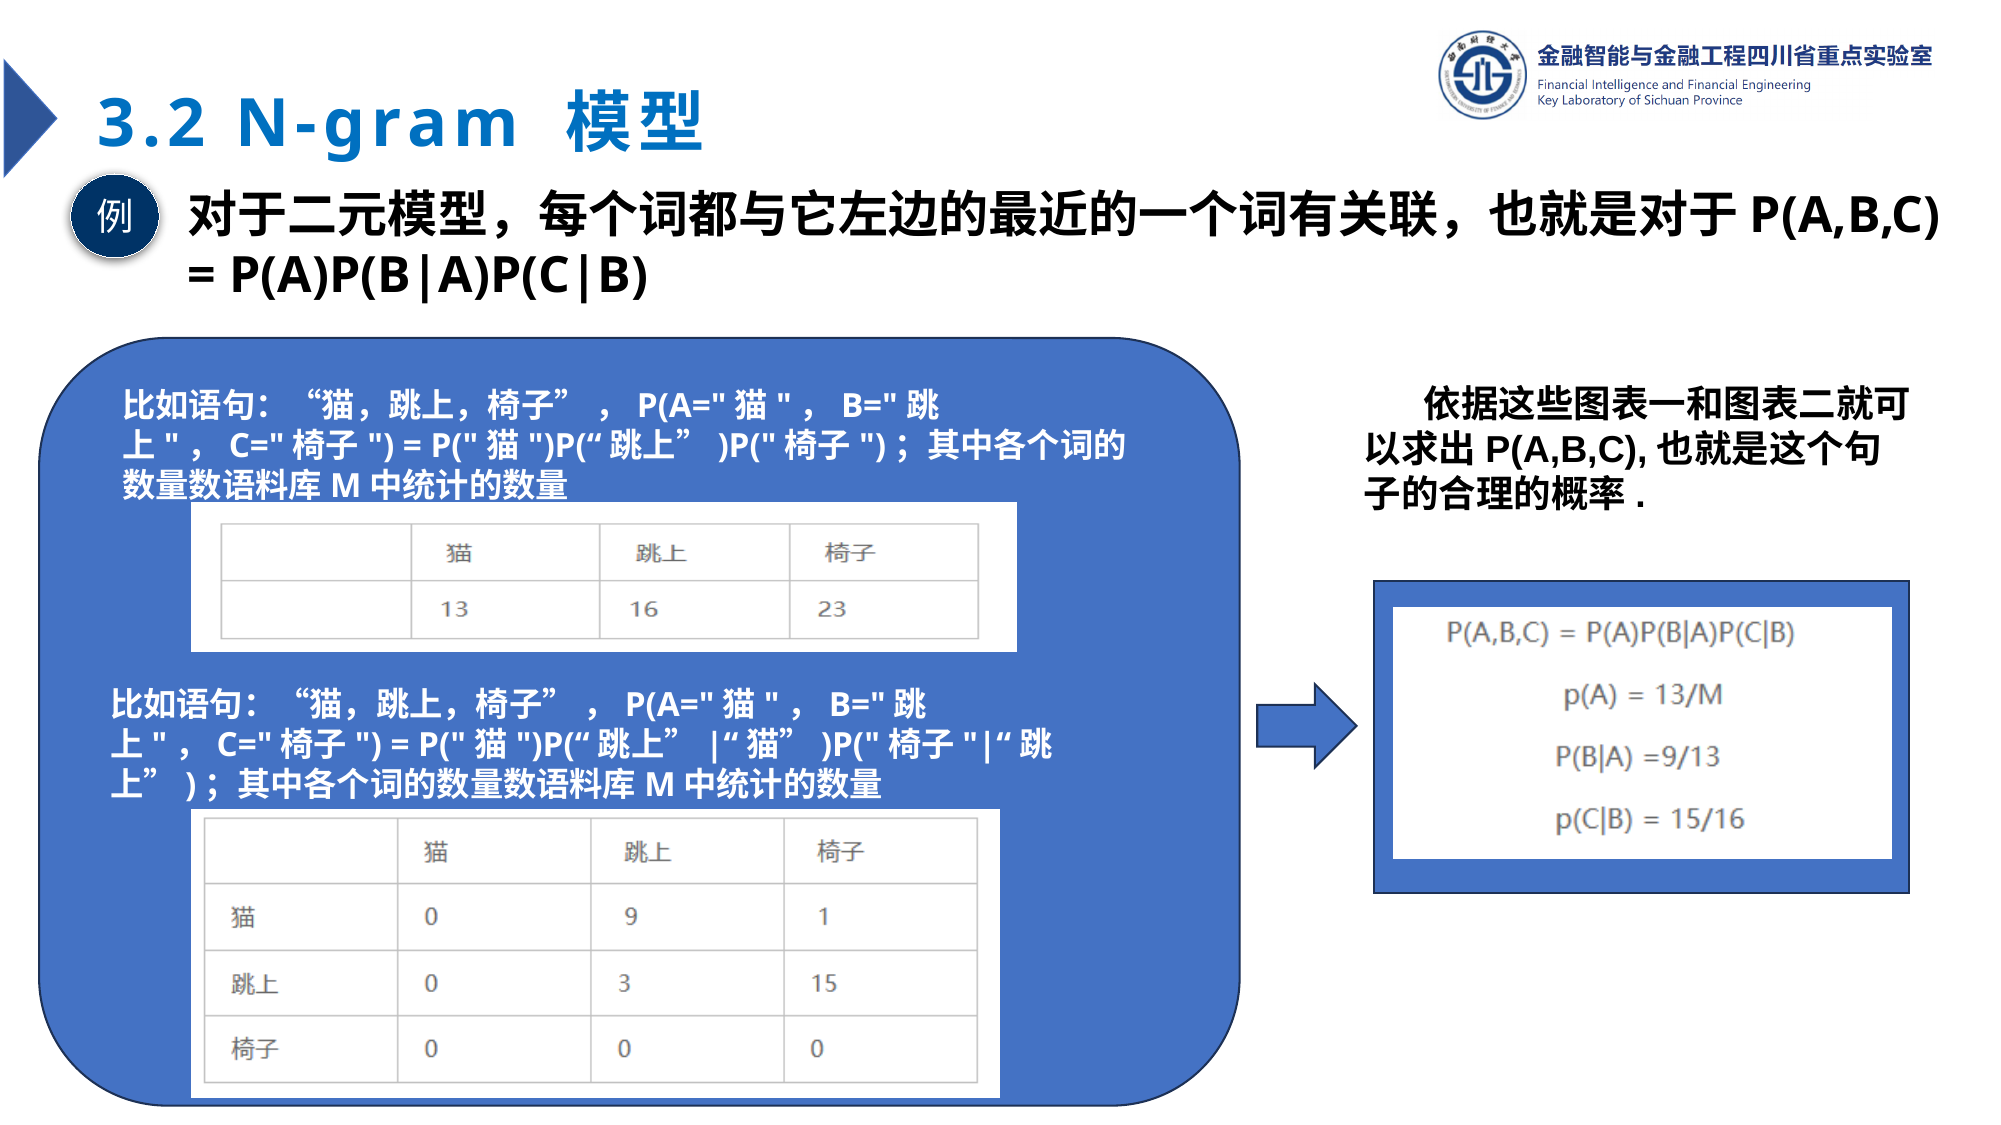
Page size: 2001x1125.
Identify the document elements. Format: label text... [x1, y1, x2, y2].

text_box [38, 336, 1241, 1107]
text_box 对于二元模型，每个词都与它左边的最近的一个词有关联，也就是对于P(A,B,C) = P(A)P(B|A)P(C|B) [173, 174, 1963, 400]
text_box 比如语句：“猫，跳上，椅子” ，P(A="猫"，B="跳上"，C="椅子") = P("猫")P(“跳上”)P("椅子")；其中各个词的数量数语料库M中统计的数量 [107, 376, 1152, 512]
text_box [1373, 580, 1910, 894]
text_box [3, 58, 58, 179]
text_box 例 [70, 173, 160, 258]
picture [191, 502, 1017, 652]
text_box 3.2 N-gram 模型 [95, 77, 1191, 160]
text_box [1256, 681, 1359, 770]
picture [191, 809, 1000, 1099]
picture [1393, 607, 1892, 859]
text_box 依据这些图表一和图表二就可以求出P(A,B,C),也就是这个句子的合理的概率. [1349, 372, 1934, 523]
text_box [1436, 28, 1935, 134]
text_box 比如语句：“猫，跳上，椅子” ，P(A="猫"，B="跳上"，C="椅子") = P("猫")P(“跳上”|“猫”)P("椅子"|“跳上”)；其中各个词的数量数语料库M中统计的数量 [95, 676, 1140, 811]
